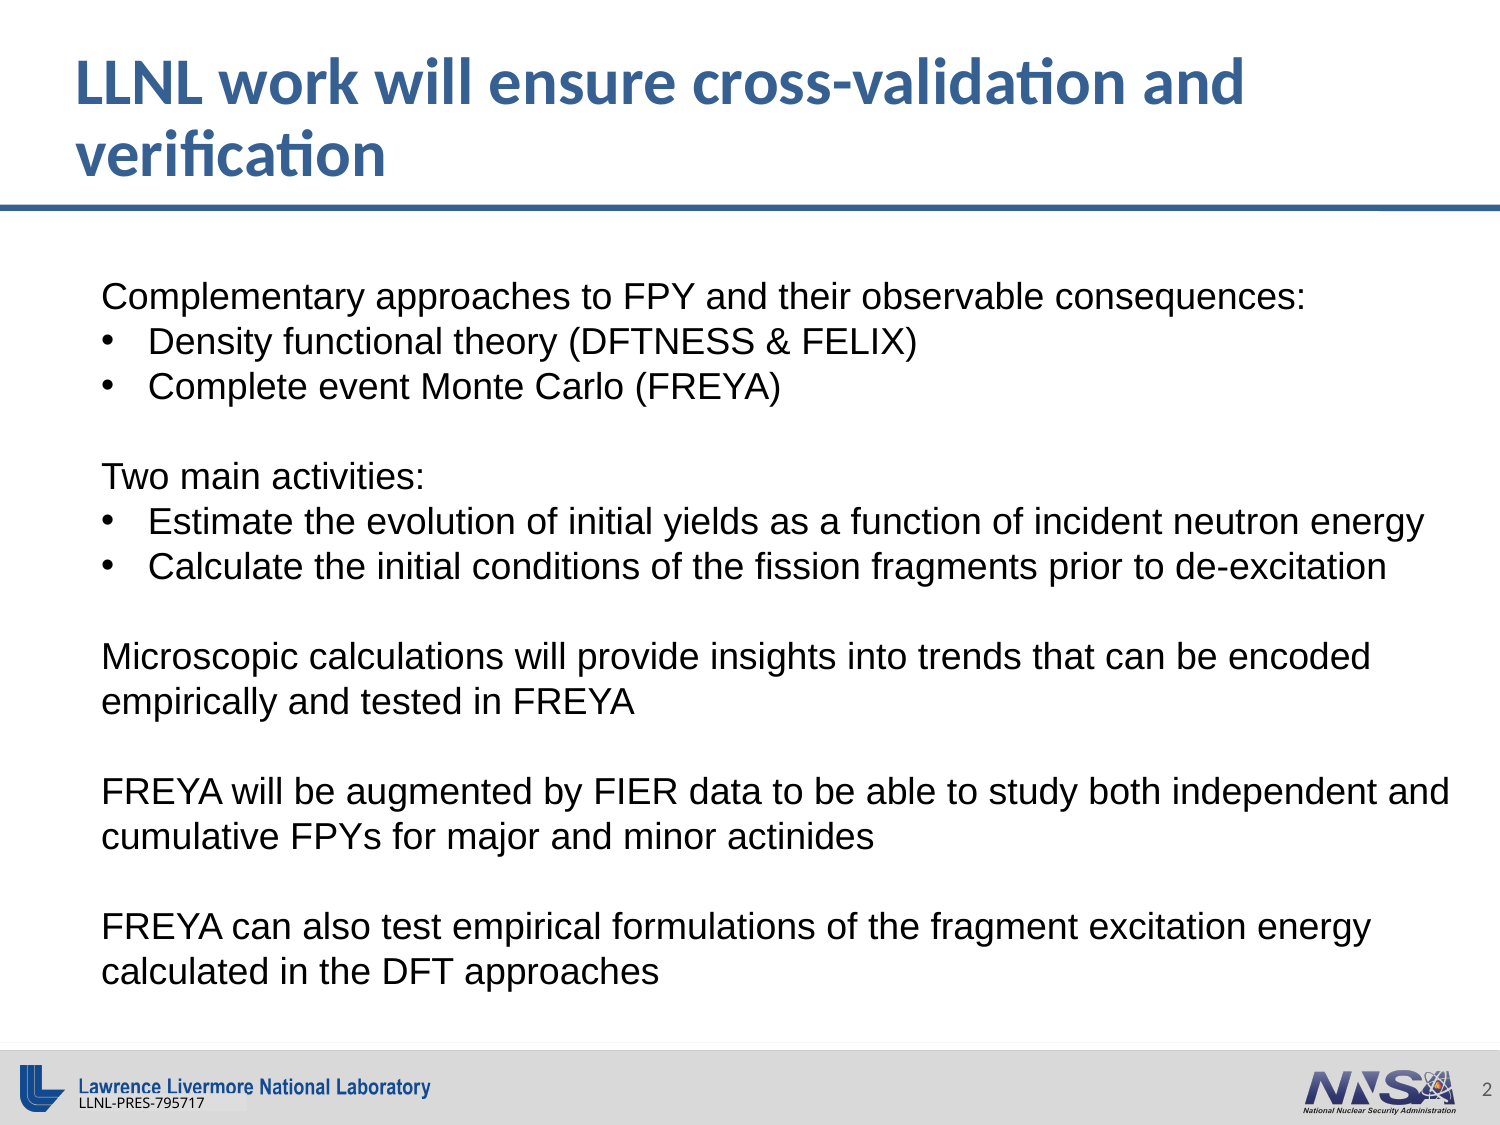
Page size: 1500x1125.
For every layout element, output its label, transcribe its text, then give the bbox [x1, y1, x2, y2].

text_box Complementary approaches to FPY and their observable consequences: Density functional theory (DFTNESS & FELIX) Complete event Monte Carlo (FREYA) Two main activities: Estimate the evolution of initial yields as a function of incident neutron energy Calculate the initial conditions of the fission fragments prior to de-excitation Microscopic calculations will provide insights into trends that can be encoded empirically and tested in FREYA FREYA will be augmented by FIER data to be able to study both independent and cumulative FPYs for major and minor actinides FREYA can also test empirical formulations of the fragment excitation energy calculated in the DFT approaches [86, 264, 1466, 1000]
picture [1296, 1057, 1463, 1122]
text_box LLNL work will ensure cross-validation and verification [75, 36, 1475, 202]
text_box LLNL-PRES-795717 [78, 1093, 247, 1112]
picture [20, 1065, 469, 1112]
